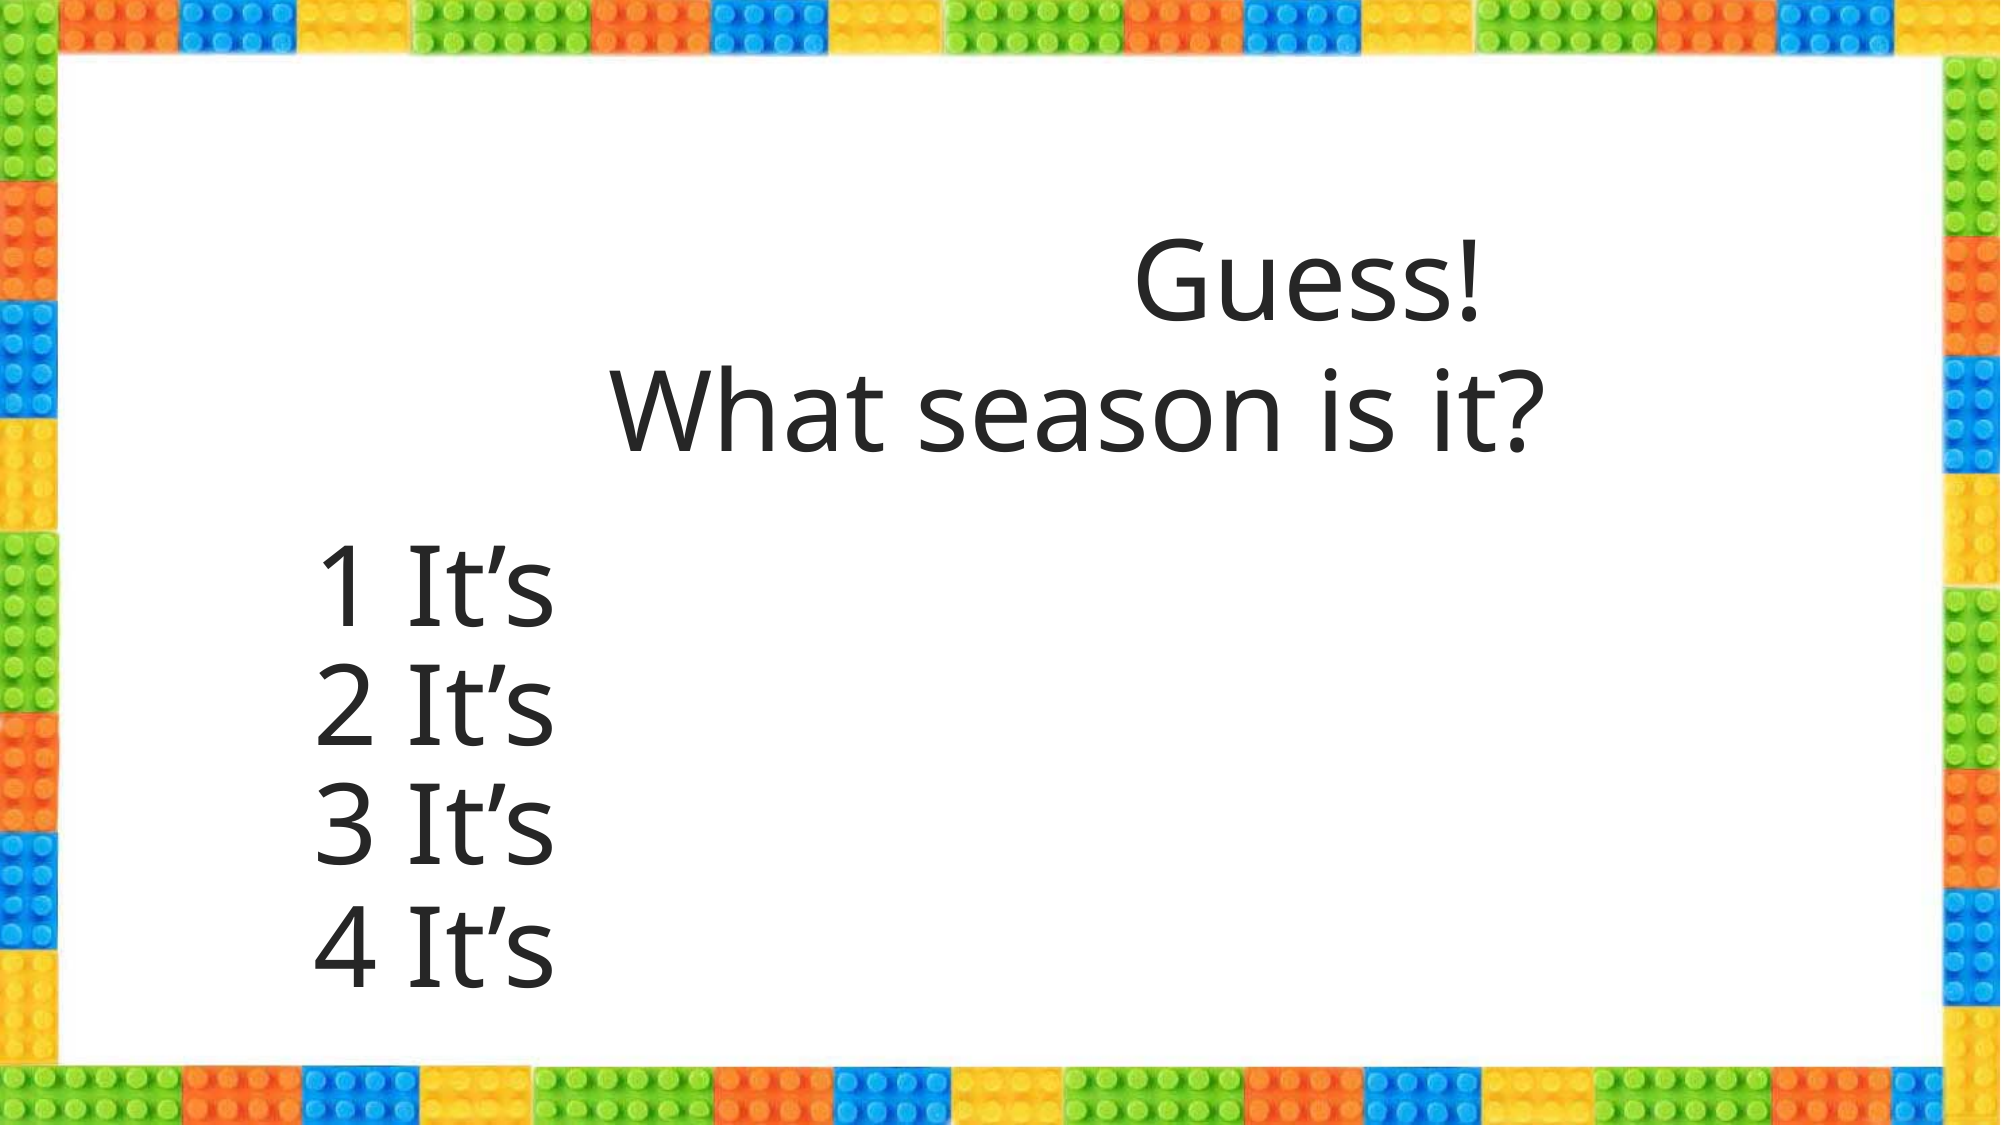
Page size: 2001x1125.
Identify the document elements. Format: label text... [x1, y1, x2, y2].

picture [0, 0, 2001, 1125]
text_box 1 It’s [53, 526, 848, 645]
text_box 4 It’s [53, 888, 848, 1008]
text_box Guess! [359, 220, 2000, 340]
text_box 2 It’s [53, 645, 848, 764]
text_box What season is it? [128, 351, 2000, 471]
text_box 3 It’s [53, 764, 848, 884]
